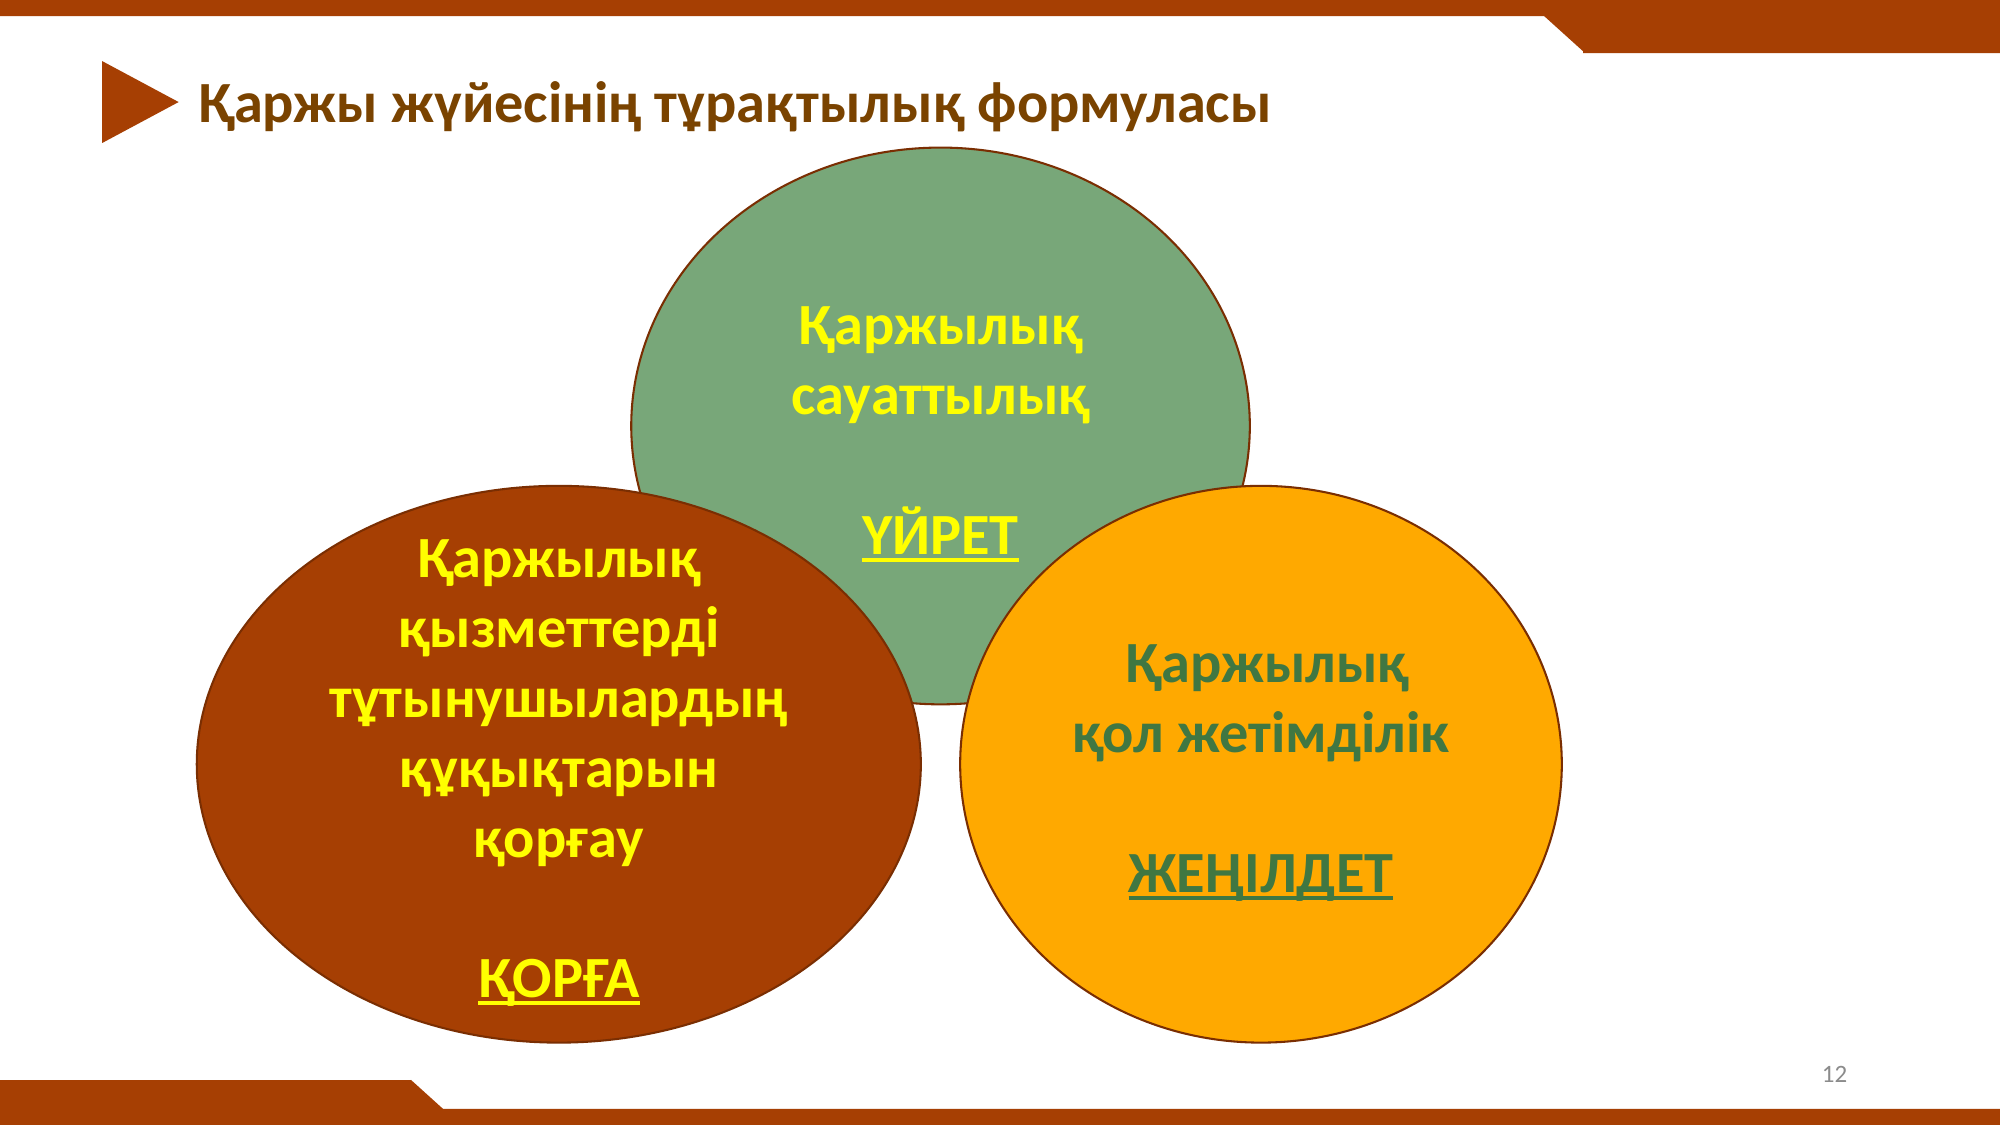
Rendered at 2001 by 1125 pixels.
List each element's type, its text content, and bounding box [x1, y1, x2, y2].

slide_number 12 [1412, 1042, 1863, 1103]
text_box Қаржы жүйесінің тұрақтылық формуласы [183, 57, 1570, 142]
text_box Қаржылық сауаттылық ҮЙРЕТ [630, 146, 1251, 706]
text_box Қаржылық қызметтерді тұтынушылардың құқықтарын қорғау ҚОРҒА [195, 484, 922, 1044]
text_box Қаржылық қол жетімділік ЖЕҢІЛДЕТ [959, 484, 1563, 1044]
text_box [101, 59, 181, 145]
